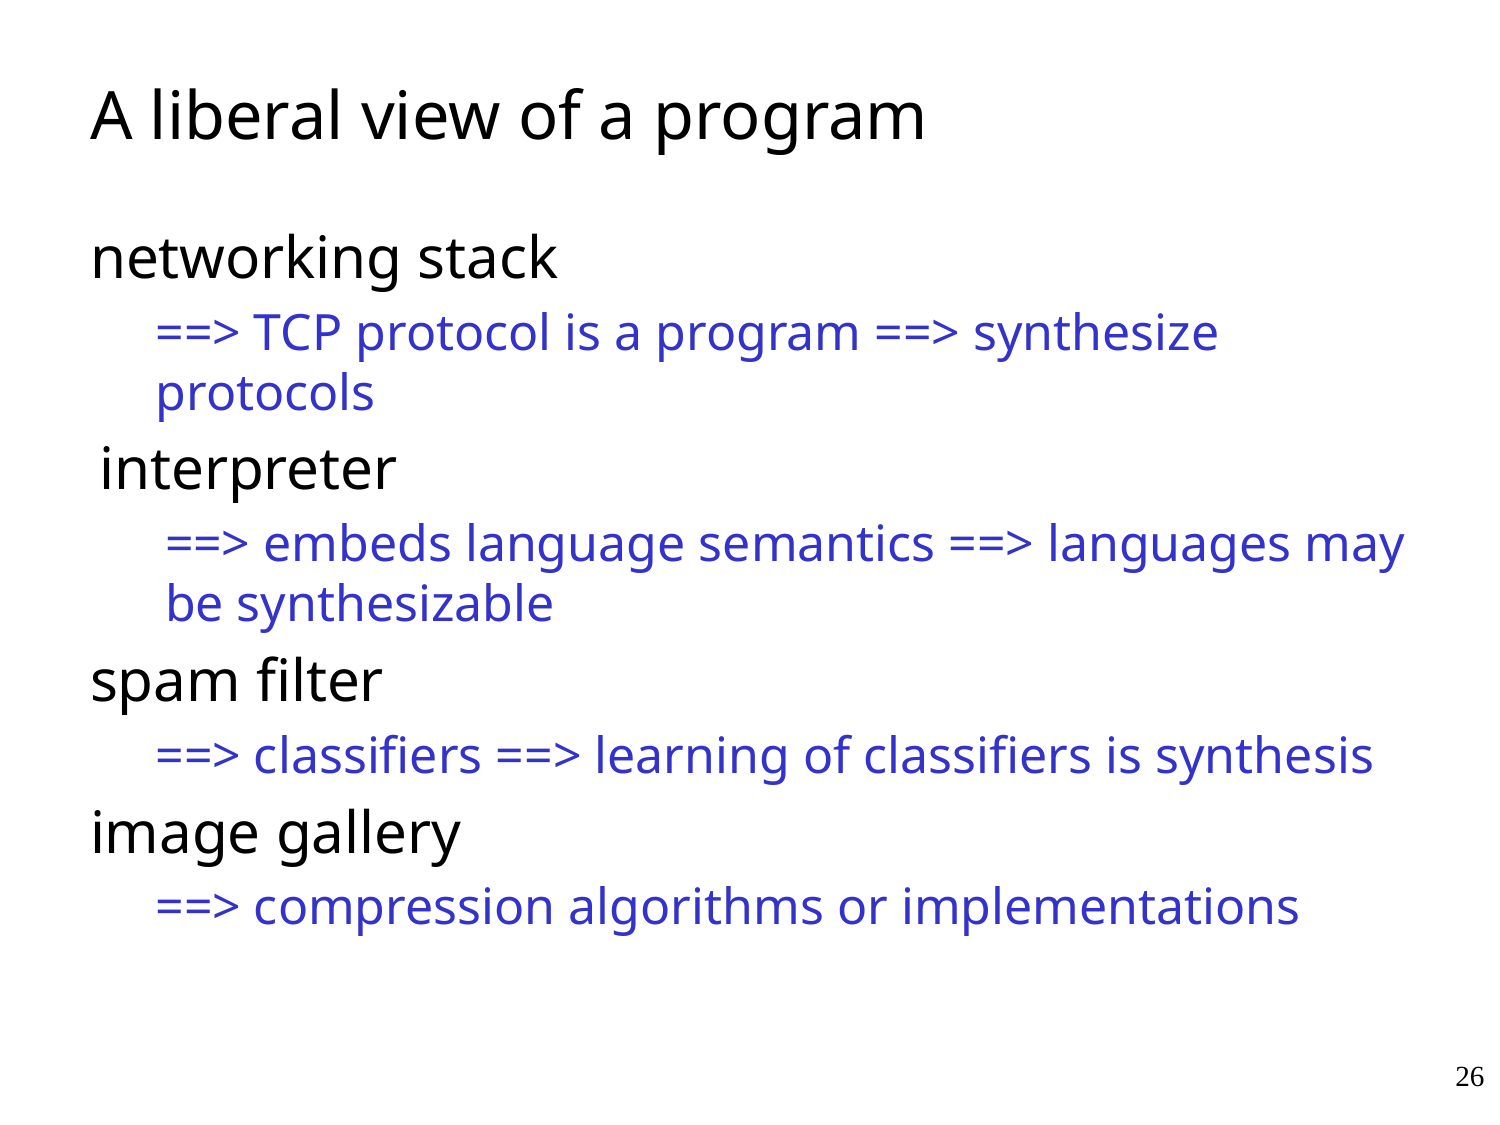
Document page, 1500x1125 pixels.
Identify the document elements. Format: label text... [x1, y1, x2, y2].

slide_number 26 [1187, 1049, 1500, 1125]
list networking stack ==> TCP protocol is a program ==> synthesize protocols interpreter ==> embeds language semantics ==> languages may be synthesizable spam filter ==> classifiers ==> learning of classifiers is synthesis image gallery ==> compression algorithms or implementations [75, 212, 1438, 988]
title A liberal view of a program [75, 37, 1400, 188]
